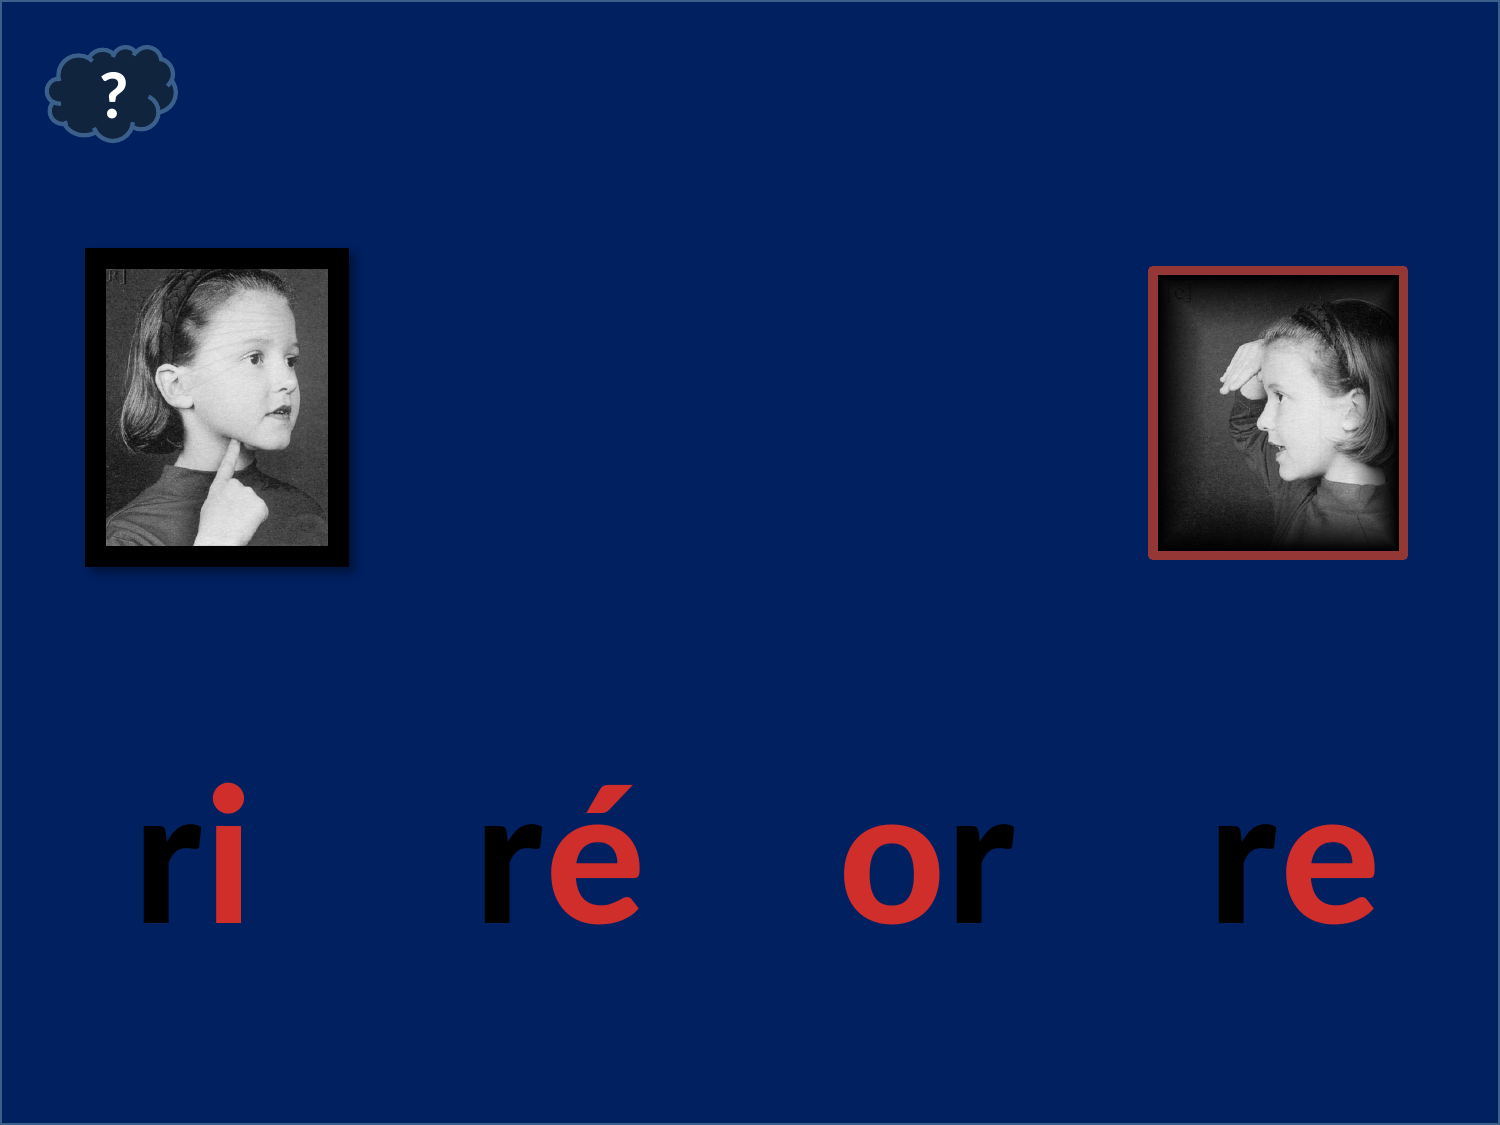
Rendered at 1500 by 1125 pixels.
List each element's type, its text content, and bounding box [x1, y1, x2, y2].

text_box ri [56, 736, 330, 951]
picture [105, 268, 329, 547]
text_box ? [44, 45, 178, 144]
text_box [0, 0, 1500, 1125]
text_box ré [424, 736, 697, 951]
text_box or [791, 736, 1065, 951]
text_box re [1158, 736, 1432, 951]
picture [1157, 274, 1399, 552]
